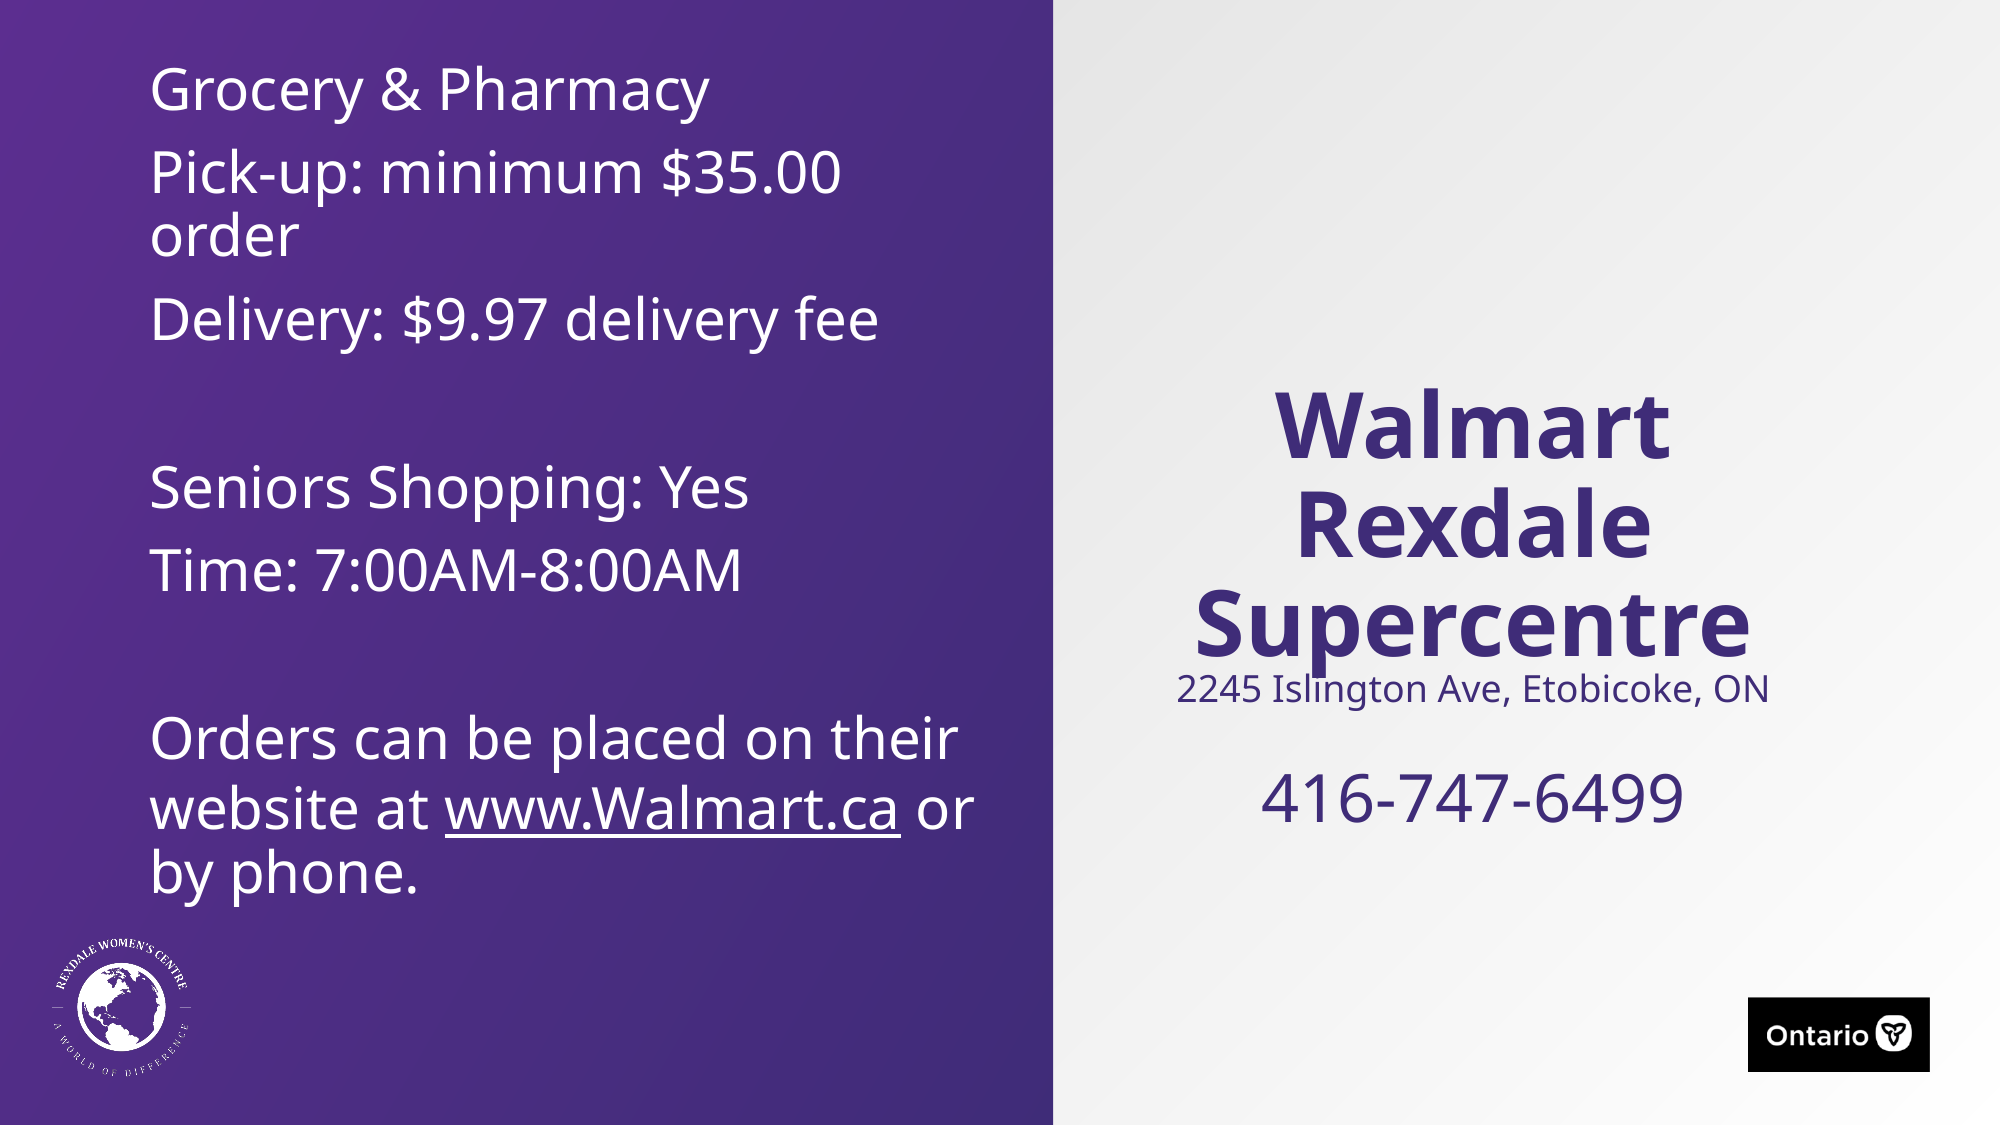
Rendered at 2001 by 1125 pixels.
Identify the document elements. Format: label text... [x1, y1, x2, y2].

picture [1735, 989, 1942, 1079]
text_box 2245 Islington Ave, Etobicoke, ON 416-747-6499 [1085, 658, 1863, 843]
picture [50, 936, 193, 1079]
title Walmart Rexdale Supercentre [1085, 419, 1863, 637]
list Grocery & Pharmacy Pick-up: minimum $35.00 order Delivery: $9.97 delivery fee Seniors Shopping: Yes Time: 7:00AM-8:00AM Orders can be placed on their website at www.Walmart.ca or by phone. [134, 42, 1000, 924]
